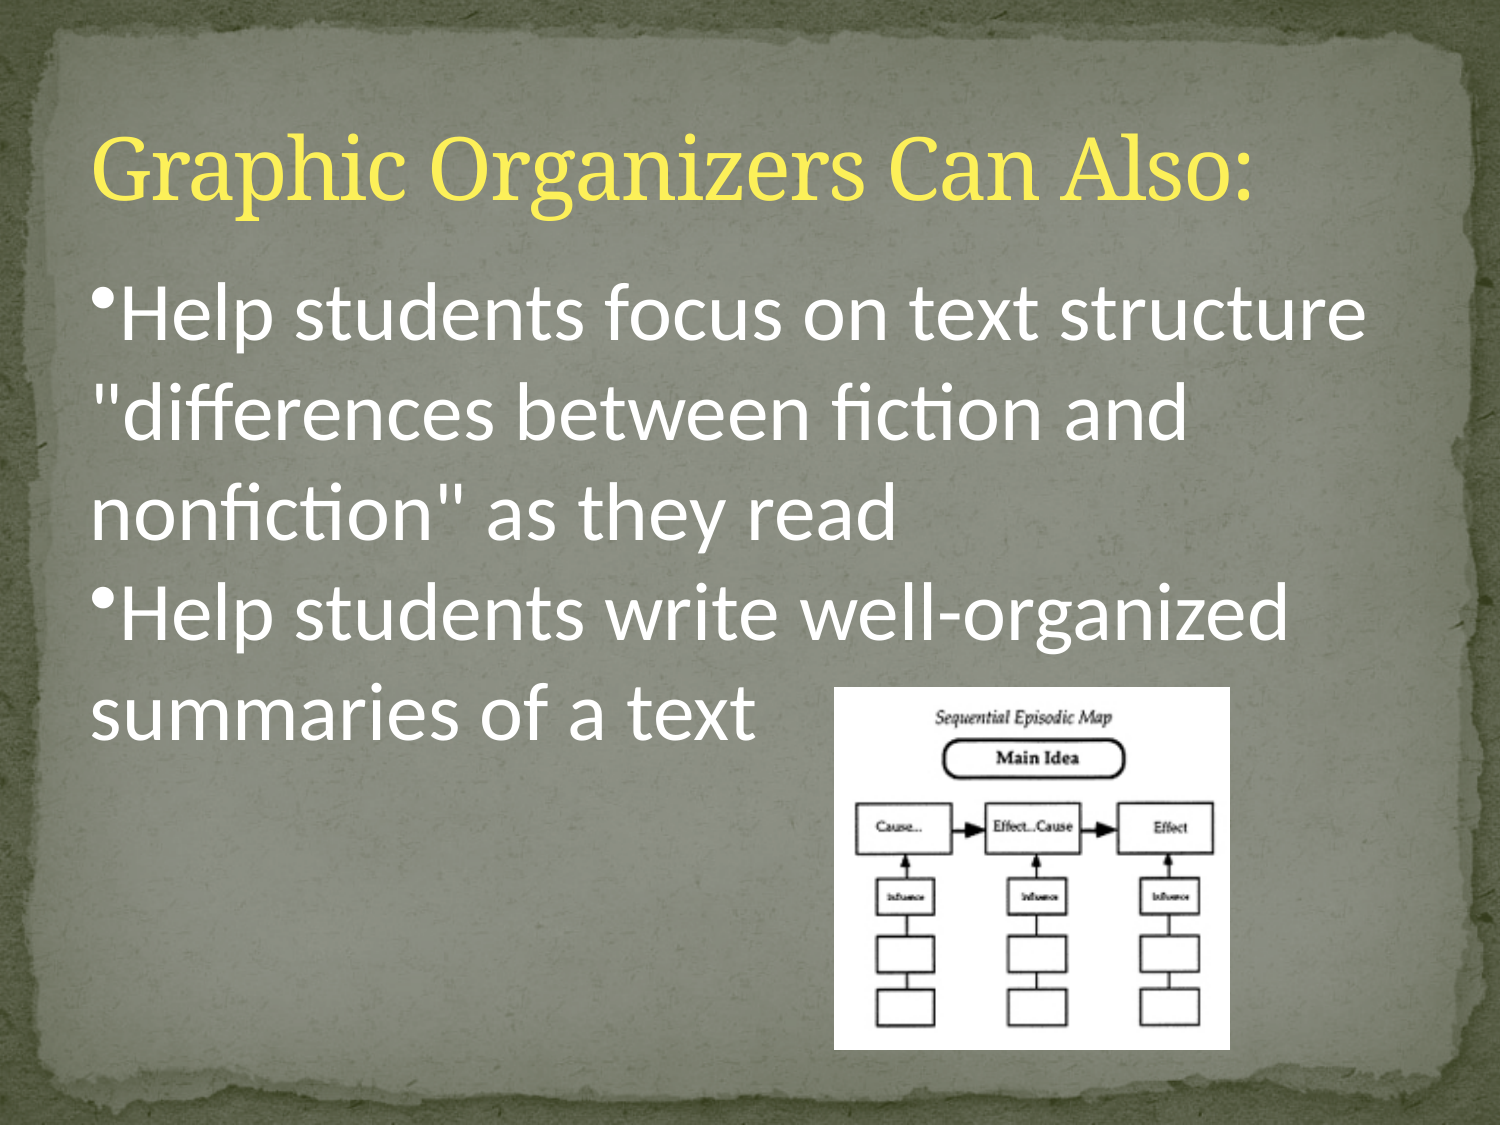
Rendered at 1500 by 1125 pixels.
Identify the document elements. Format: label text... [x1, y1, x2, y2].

list Help students focus on text structure "differences between fiction and nonfiction" as they read Help students write well-organized summaries of a text [75, 249, 1425, 1000]
picture [834, 687, 1230, 1050]
title Graphic Organizers Can Also: [74, 24, 1425, 225]
